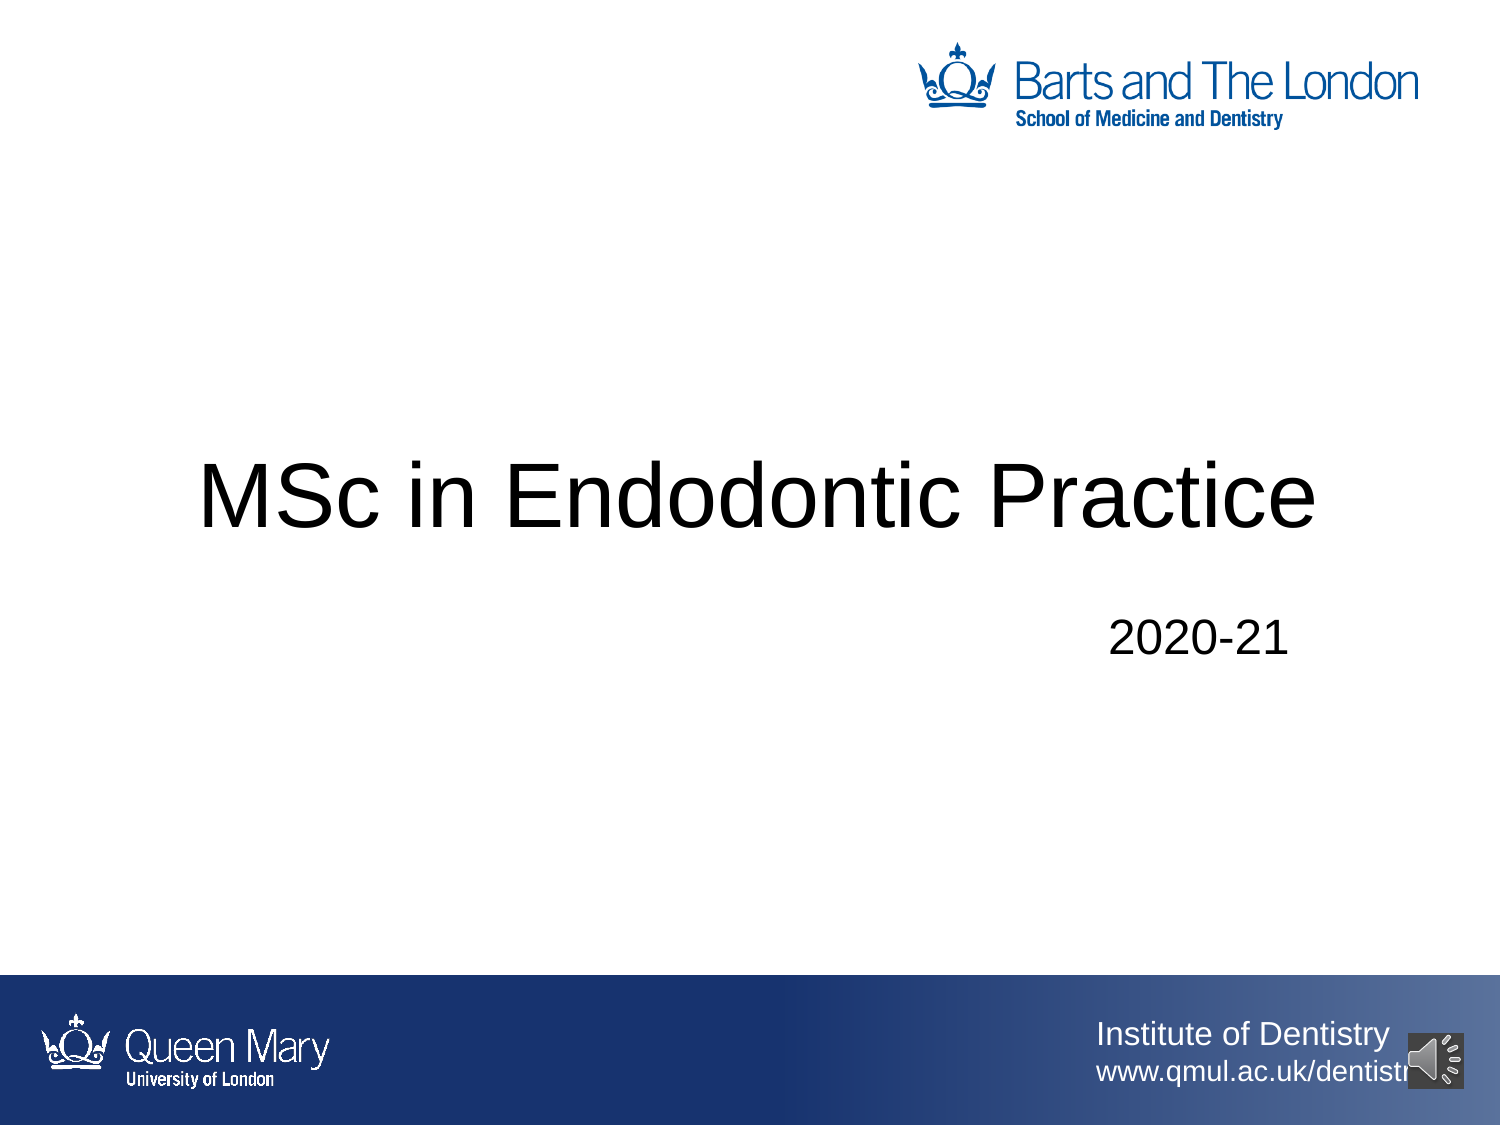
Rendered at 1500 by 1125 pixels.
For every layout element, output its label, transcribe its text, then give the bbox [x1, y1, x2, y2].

title MSc in Endodontic Practice [183, 411, 1377, 571]
subtitle 2020-21 [1092, 597, 1306, 679]
picture [918, 42, 1418, 130]
text_box [0, 974, 1500, 1125]
picture [40, 1011, 330, 1089]
text_box Institute of Dentistry www.qmul.ac.uk/dentistry [1081, 1004, 1442, 1095]
picture [1407, 1032, 1465, 1090]
